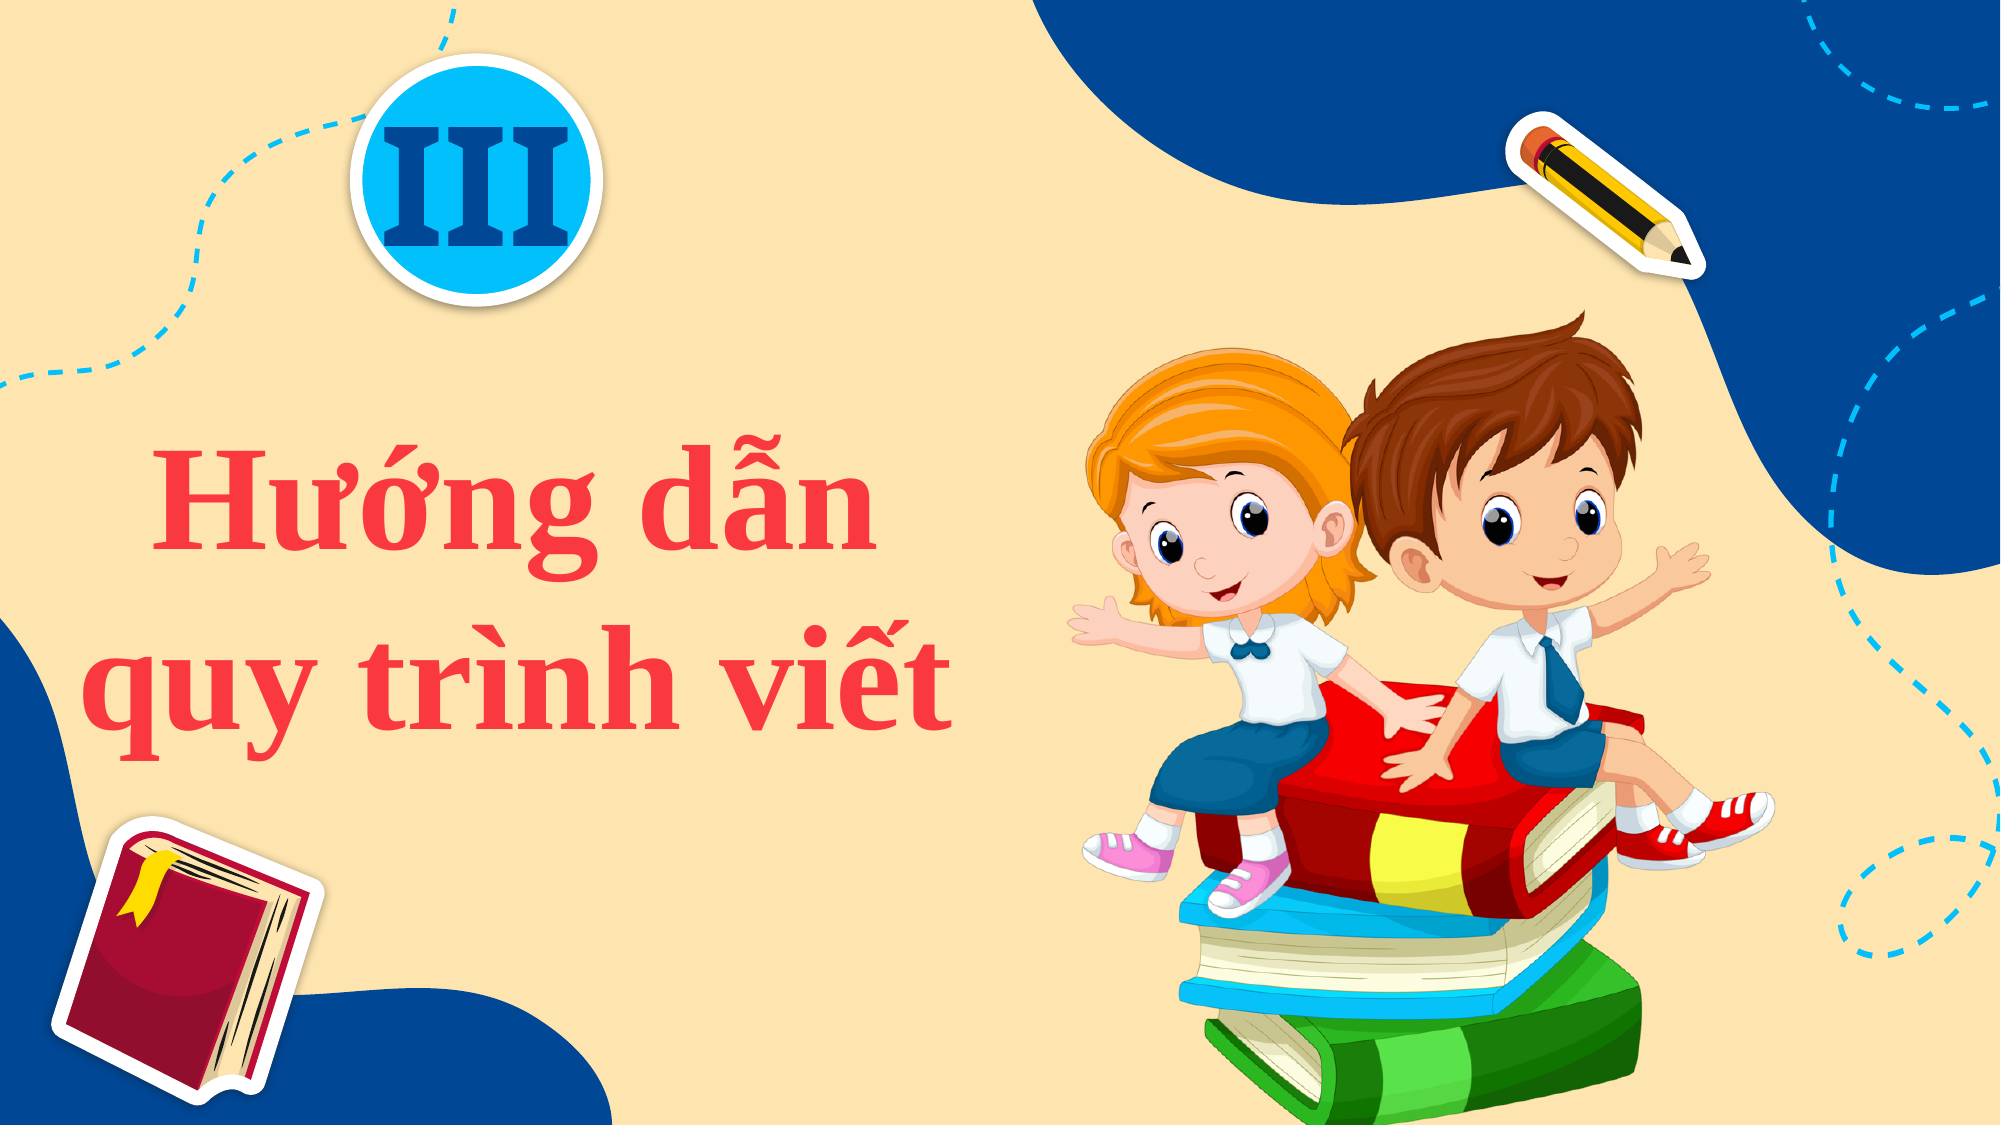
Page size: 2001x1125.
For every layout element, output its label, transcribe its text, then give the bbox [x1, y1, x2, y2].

picture [423, 61, 435, 71]
picture [1067, 309, 1776, 1125]
text_box [372, 59, 581, 119]
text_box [37, 810, 339, 1106]
text_box [372, 241, 581, 301]
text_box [1505, 111, 1708, 281]
title Hướng dẫn quy trình viết [0, 517, 1031, 643]
title III [339, 119, 614, 241]
